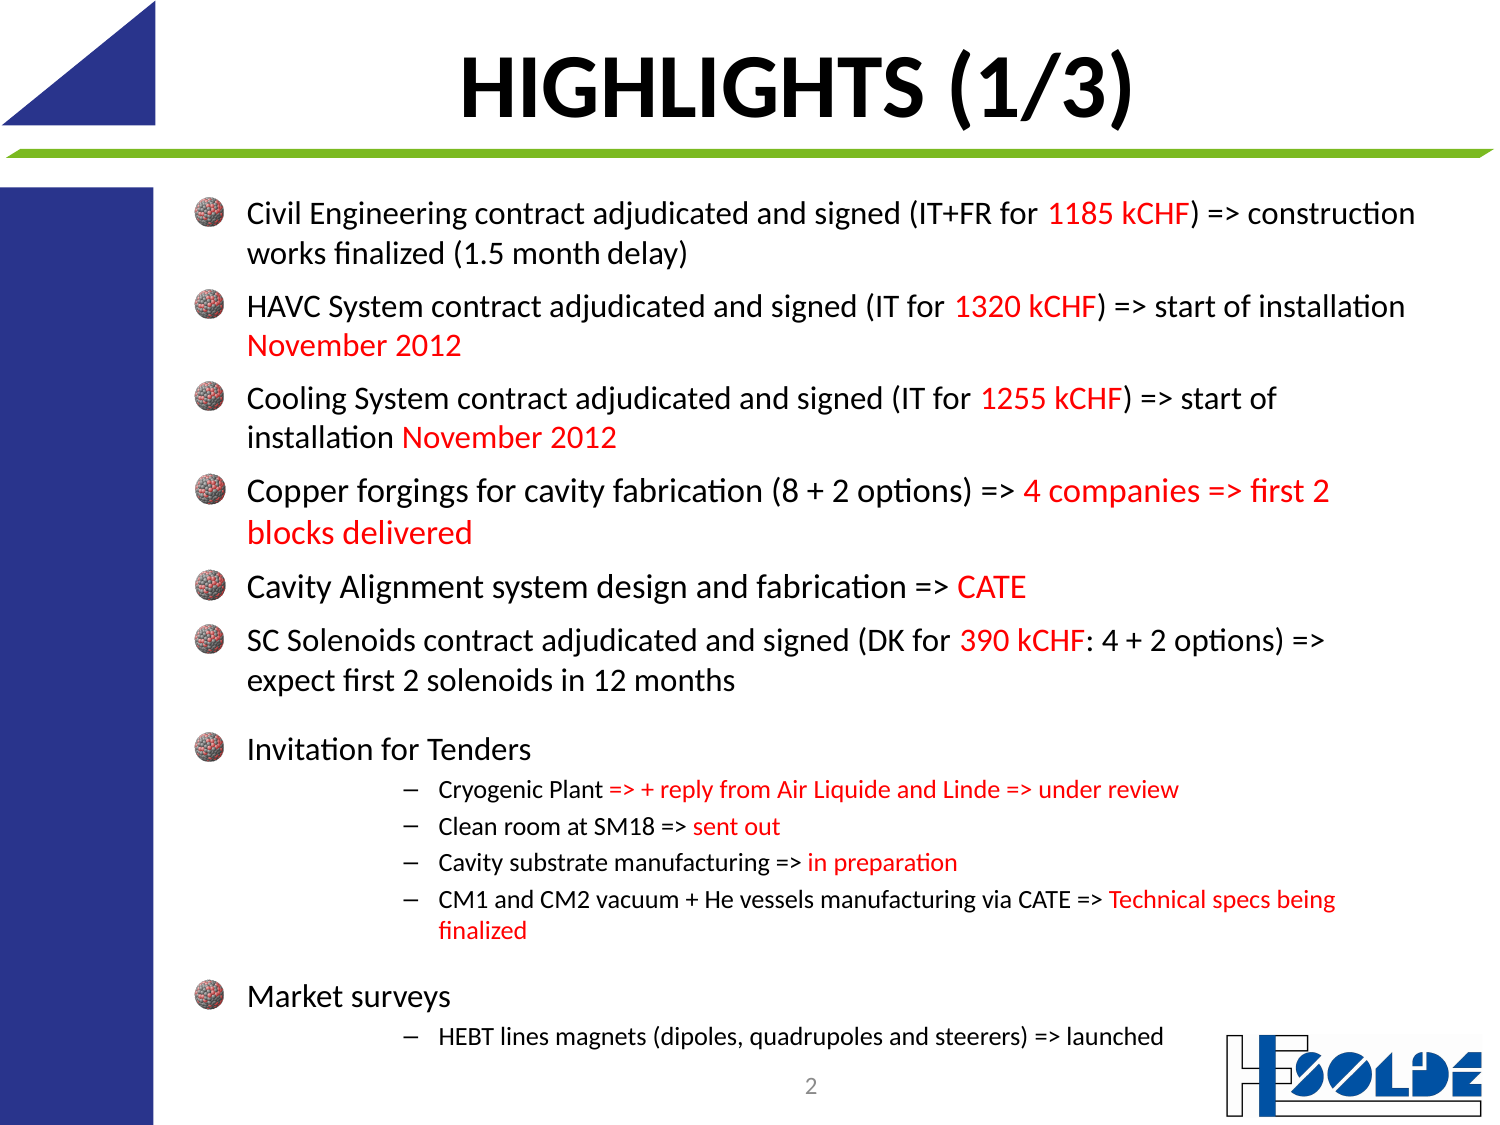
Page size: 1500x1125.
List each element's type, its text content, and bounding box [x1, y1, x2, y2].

picture [194, 473, 226, 505]
title HIGHLIGHTS (1/3) [171, 0, 1425, 161]
picture [194, 289, 224, 319]
list Civil Engineering contract adjudicated and signed (IT+FR for 1185 kCHF) => construction works finalized (1.5 month delay) HAVC System contract adjudicated and signed (IT for 1320 kCHF) => start of installation November 2012 Cooling System contract adjudicated and signed (IT for 1255 kCHF) => start of installation November 2012 Copper forgings for cavity fabrication (8 + 2 options) => 4 companies => first 2 blocks delivered Cavity Alignment system design and fabrication => CATE SC Solenoids contract adjudicated and signed (DK for 390 kCHF: 4 + 2 options) => expect first 2 solenoids in 12 months Invitation for Tenders Cryogenic Plant => + reply from Air Liquide and Linde => under review Clean room at SM18 => sent out Cavity substrate manufacturing => in preparation CM1 and CM2 vacuum + He vessels manufacturing via CATE => Technical specs being finalized Market surveys HEBT lines magnets (dipoles, quadrupoles and steerers) => launched [179, 184, 1436, 1059]
picture [194, 381, 224, 411]
picture [194, 624, 224, 654]
picture [194, 569, 226, 601]
picture [1225, 1034, 1483, 1118]
picture [194, 732, 224, 762]
picture [194, 197, 224, 227]
picture [194, 979, 224, 1010]
slide_number 2 [636, 1054, 987, 1115]
